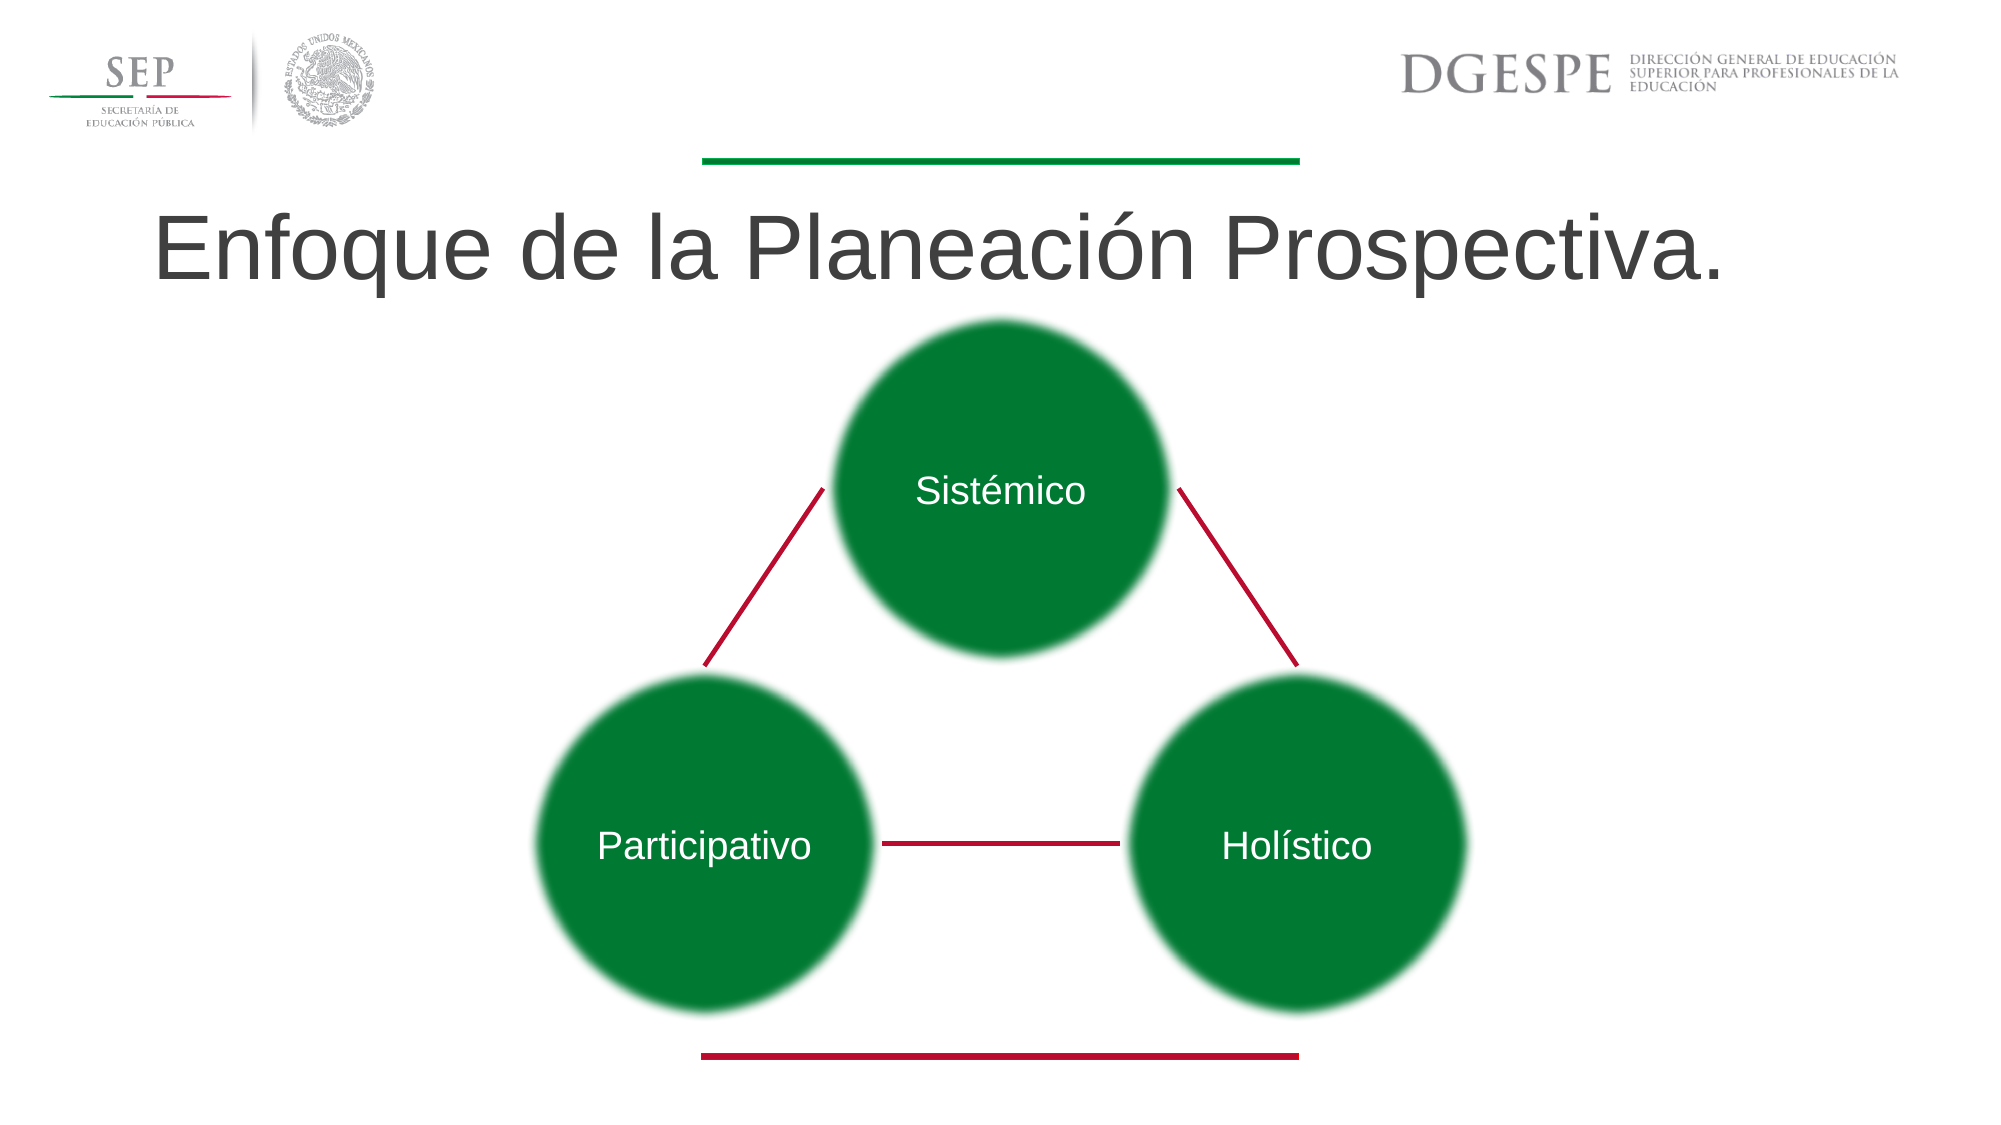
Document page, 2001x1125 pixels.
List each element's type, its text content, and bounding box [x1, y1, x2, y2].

picture [1388, 0, 1910, 150]
text_box Enfoque de la Planeación Prospectiva. [137, 140, 1863, 359]
picture [46, 25, 377, 142]
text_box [526, 310, 1475, 1022]
